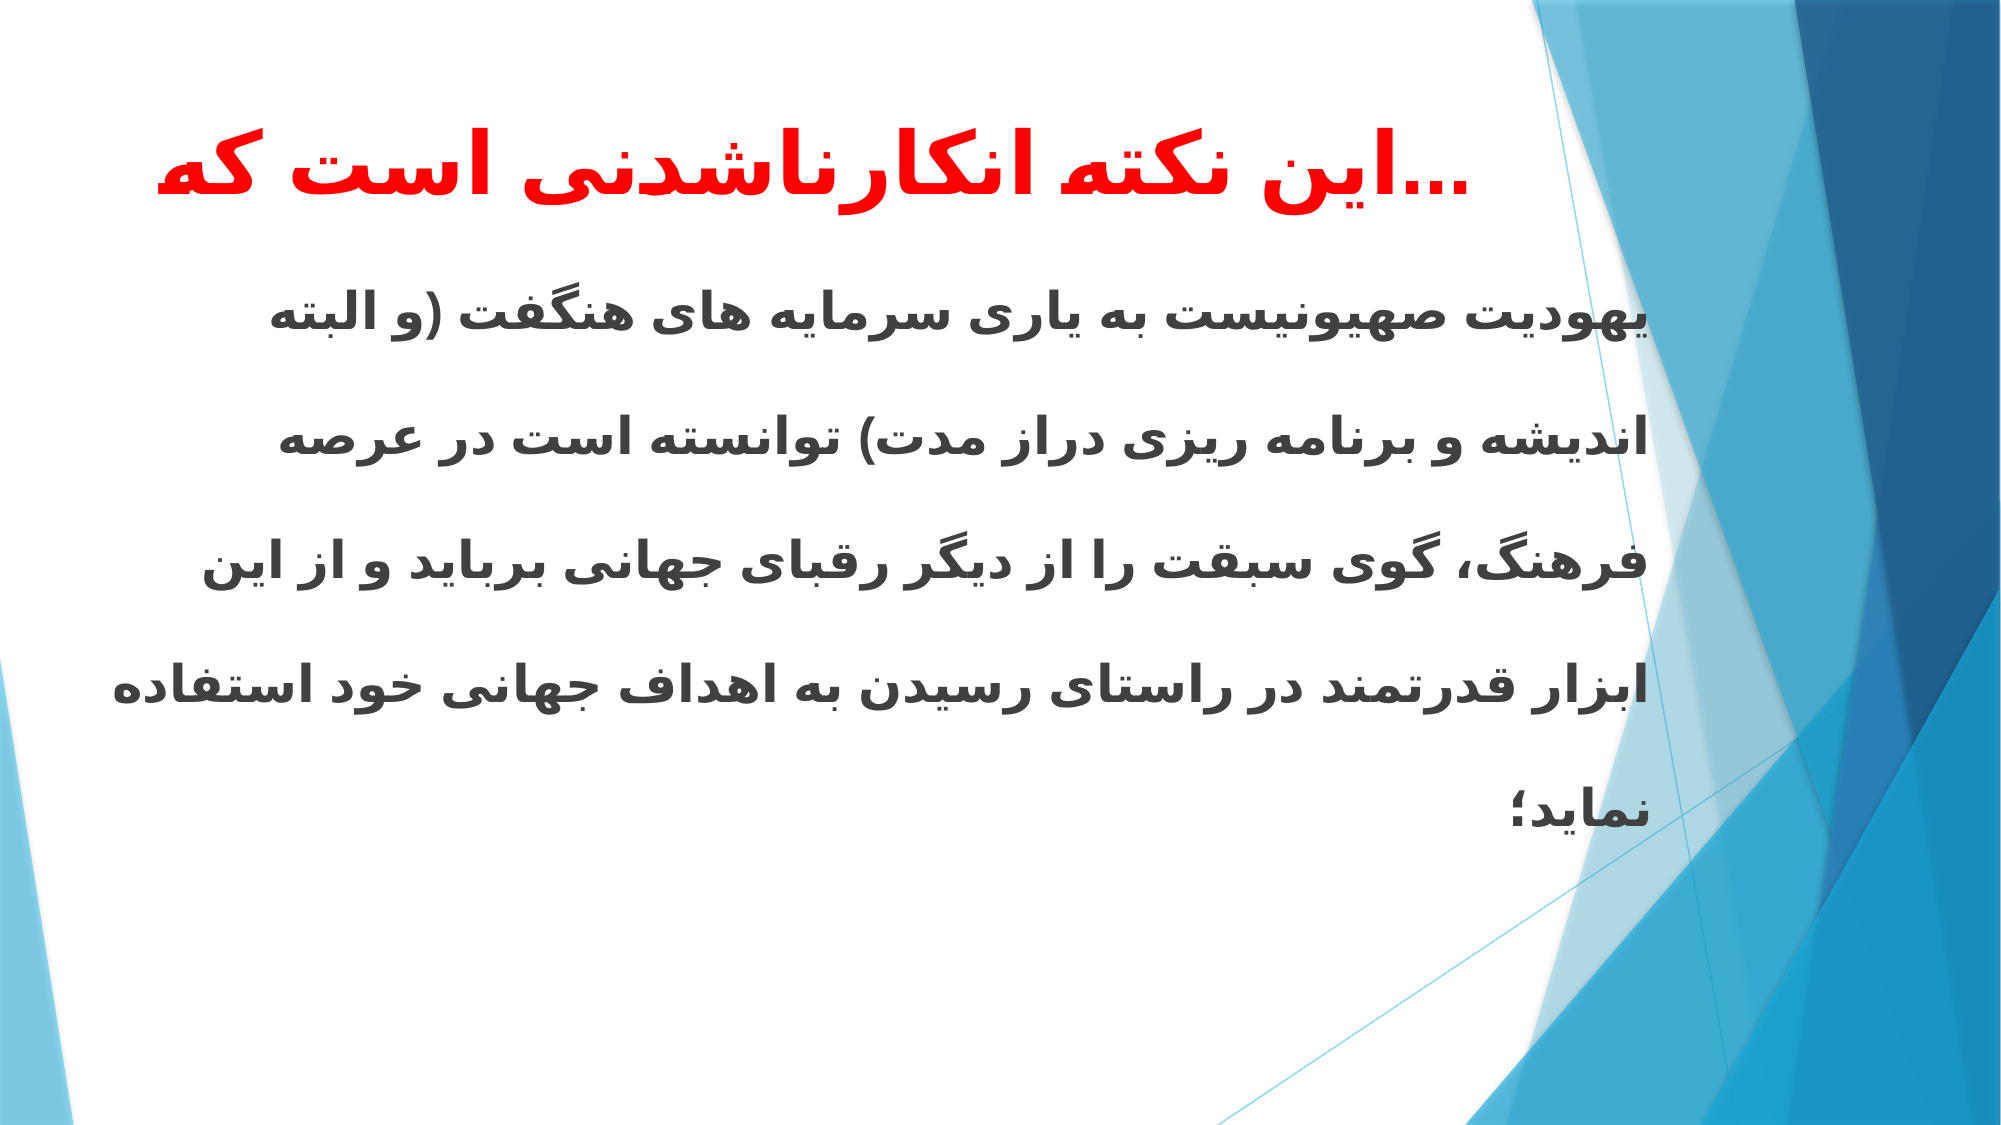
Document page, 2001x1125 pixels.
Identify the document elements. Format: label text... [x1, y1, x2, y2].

list یهودیت صهیونیست به یاری سرمایه های هنگفت (و البته ‌اندیشه و برنامه ریزی دراز مدت) توانسته است در عرصه فرهنگ، گوی سبقت را از دیگر رقبای جهانی برباید و از این ابزار قدرتمند در راستای رسیدن به اهداف جهانی خود استفاده نماید؛ [84, 208, 1668, 845]
title این نکته انکارناشدنی است که... [111, 99, 1522, 208]
